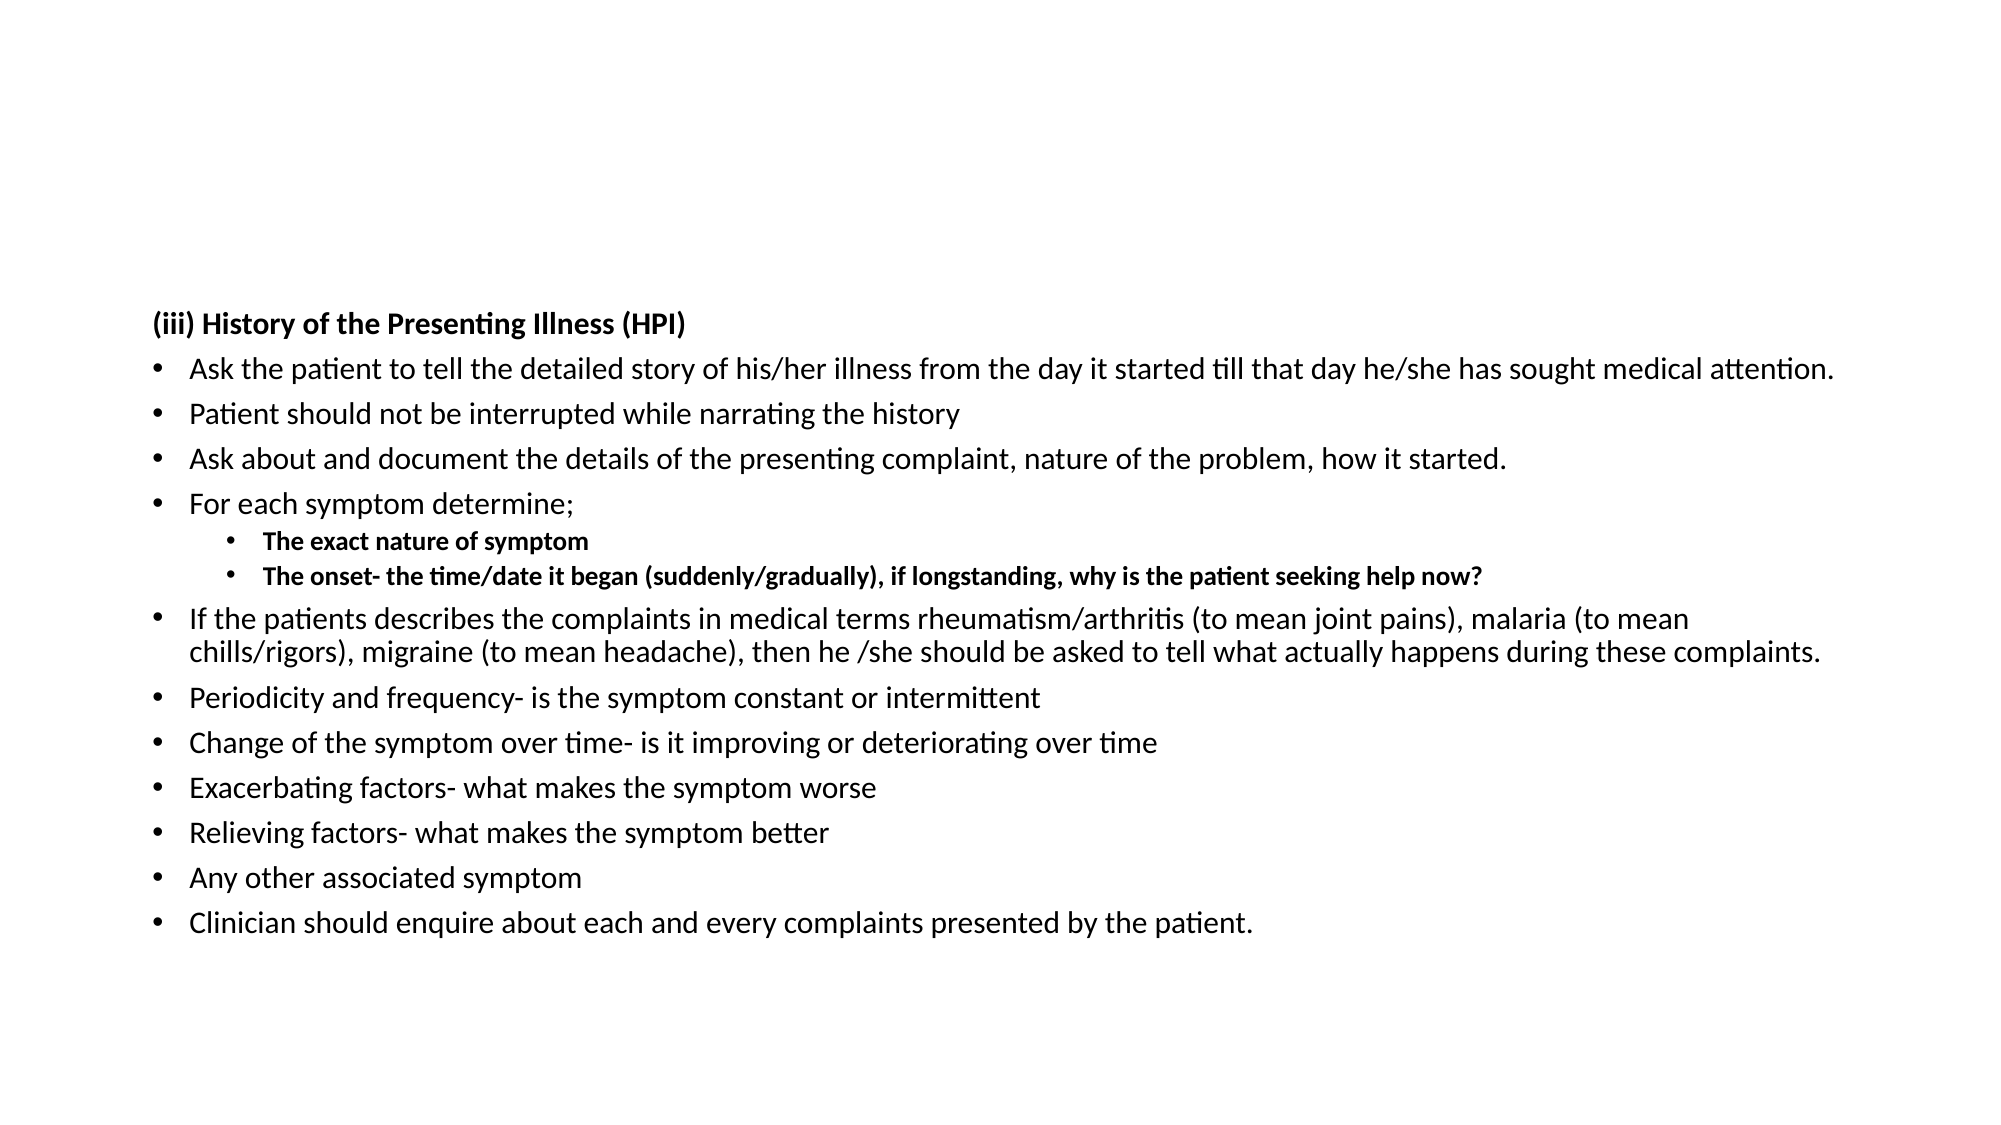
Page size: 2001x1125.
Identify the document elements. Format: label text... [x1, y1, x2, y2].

list (iii) History of the Presenting Illness (HPI) Ask the patient to tell the detailed story of his/her illness from the day it started till that day he/she has sought medical attention. Patient should not be interrupted while narrating the history Ask about and document the details of the presenting complaint, nature of the problem, how it started. For each symptom determine; The exact nature of symptom The onset- the time/date it began (suddenly/gradually), if longstanding, why is the patient seeking help now? If the patients describes the complaints in medical terms rheumatism/arthritis (to mean joint pains), malaria (to mean chills/rigors), migraine (to mean headache), then he /she should be asked to tell what actually happens during these complaints. Periodicity and frequency- is the symptom constant or intermittent Change of the symptom over time- is it improving or deteriorating over time Exacerbating factors- what makes the symptom worse Relieving factors- what makes the symptom better Any other associated symptom Clinician should enquire about each and every complaints presented by the patient. [137, 299, 1863, 1014]
